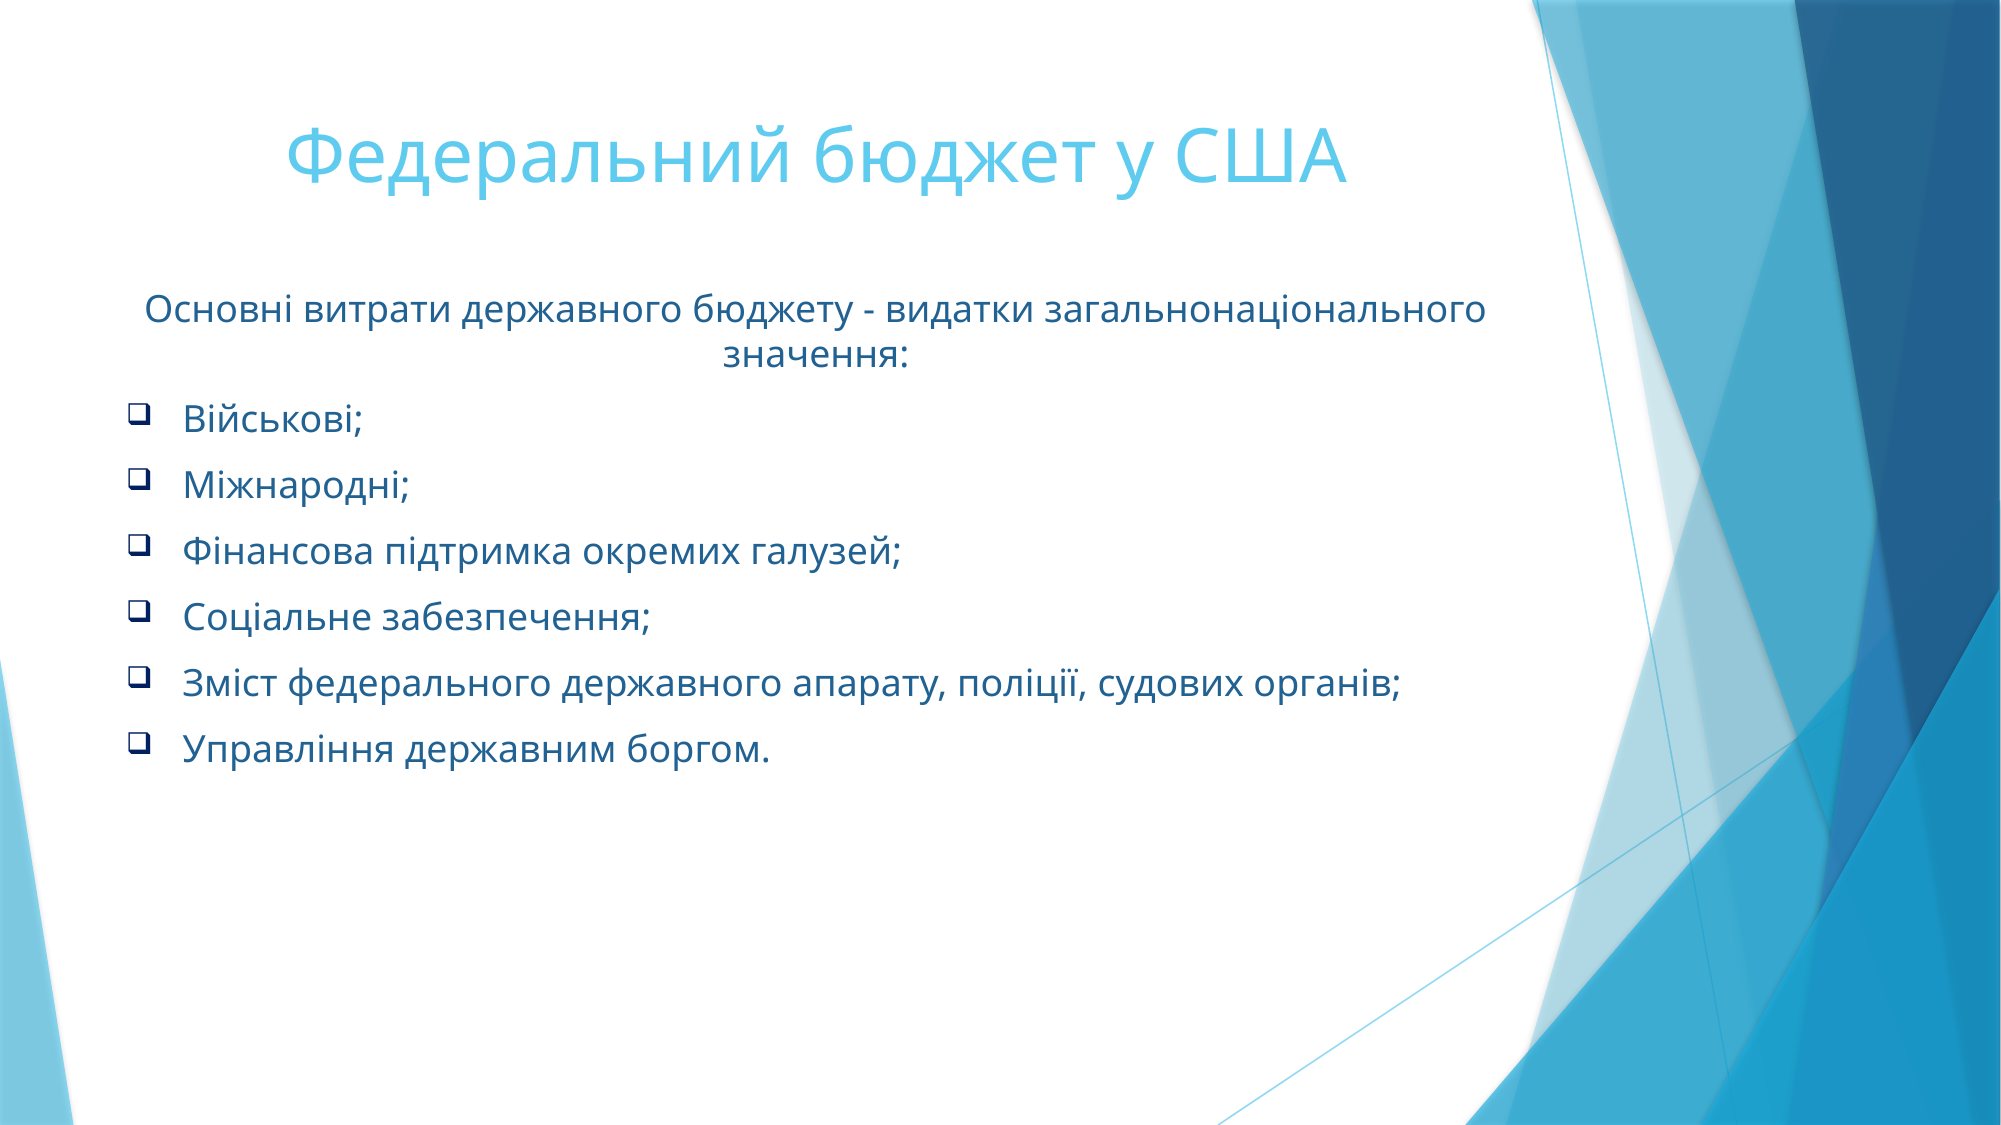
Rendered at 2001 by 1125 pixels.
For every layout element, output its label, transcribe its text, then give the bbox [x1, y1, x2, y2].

title Федеральний бюджет у США [111, 99, 1522, 277]
list Основні витрати державного бюджету - видатки загальнонаціонального значення: Військові; Міжнародні; Фінансова підтримка окремих галузей; Соціальне забезпечення; Зміст федерального державного апарату, поліції, судових органів; Управління державним боргом. [111, 277, 1522, 914]
